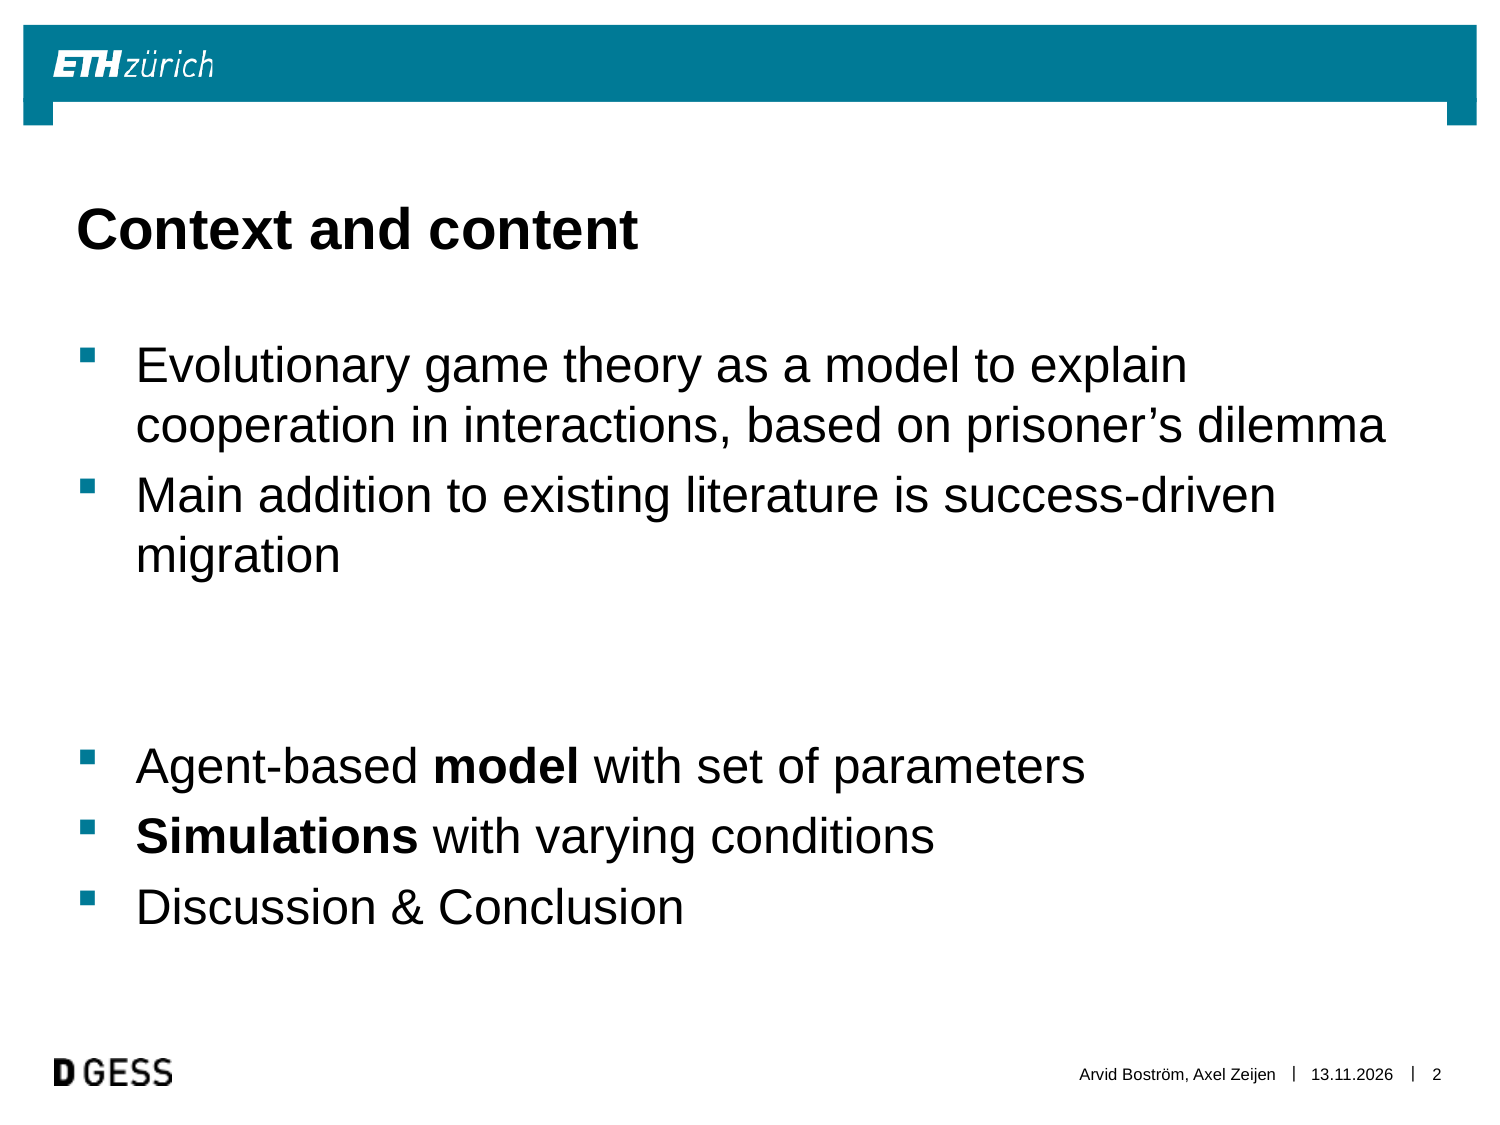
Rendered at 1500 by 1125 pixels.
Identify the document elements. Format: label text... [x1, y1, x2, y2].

list Evolutionary game theory as a model to explain cooperation in interactions, based on prisoner’s dilemma Main addition to existing literature is success-driven migration Agent-based model with set of parameters Simulations with varying conditions Discussion & Conclusion [53, 332, 1447, 1023]
title Context and content [53, 101, 1447, 262]
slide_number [1302, 1034, 1403, 1112]
footer Arvid Boström, Axel Zeijen [750, 1034, 1277, 1112]
slide_number 2 [1415, 1034, 1459, 1112]
picture [54, 1058, 172, 1086]
